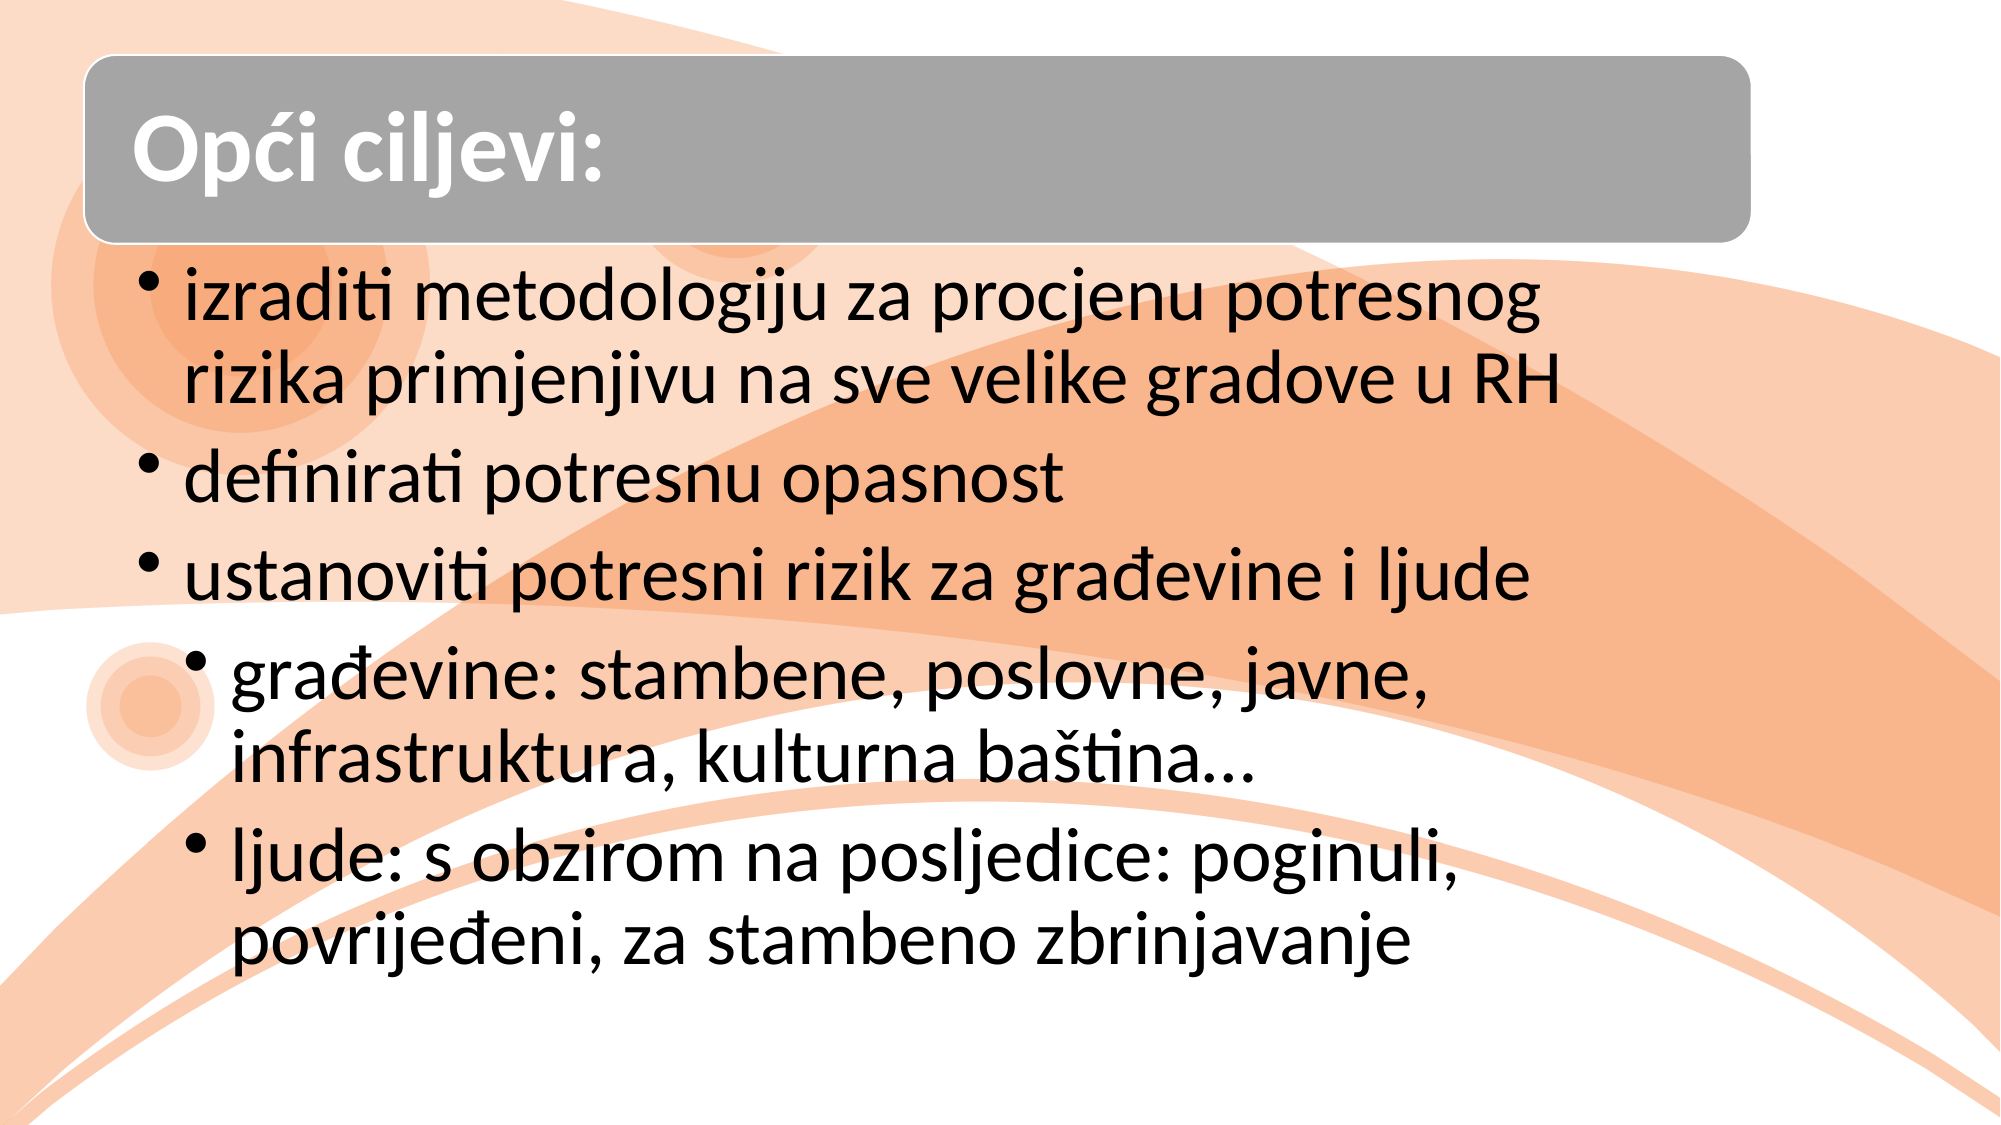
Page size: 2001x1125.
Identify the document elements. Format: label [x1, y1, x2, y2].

list [83, 48, 1752, 1034]
picture [0, 0, 2001, 1125]
